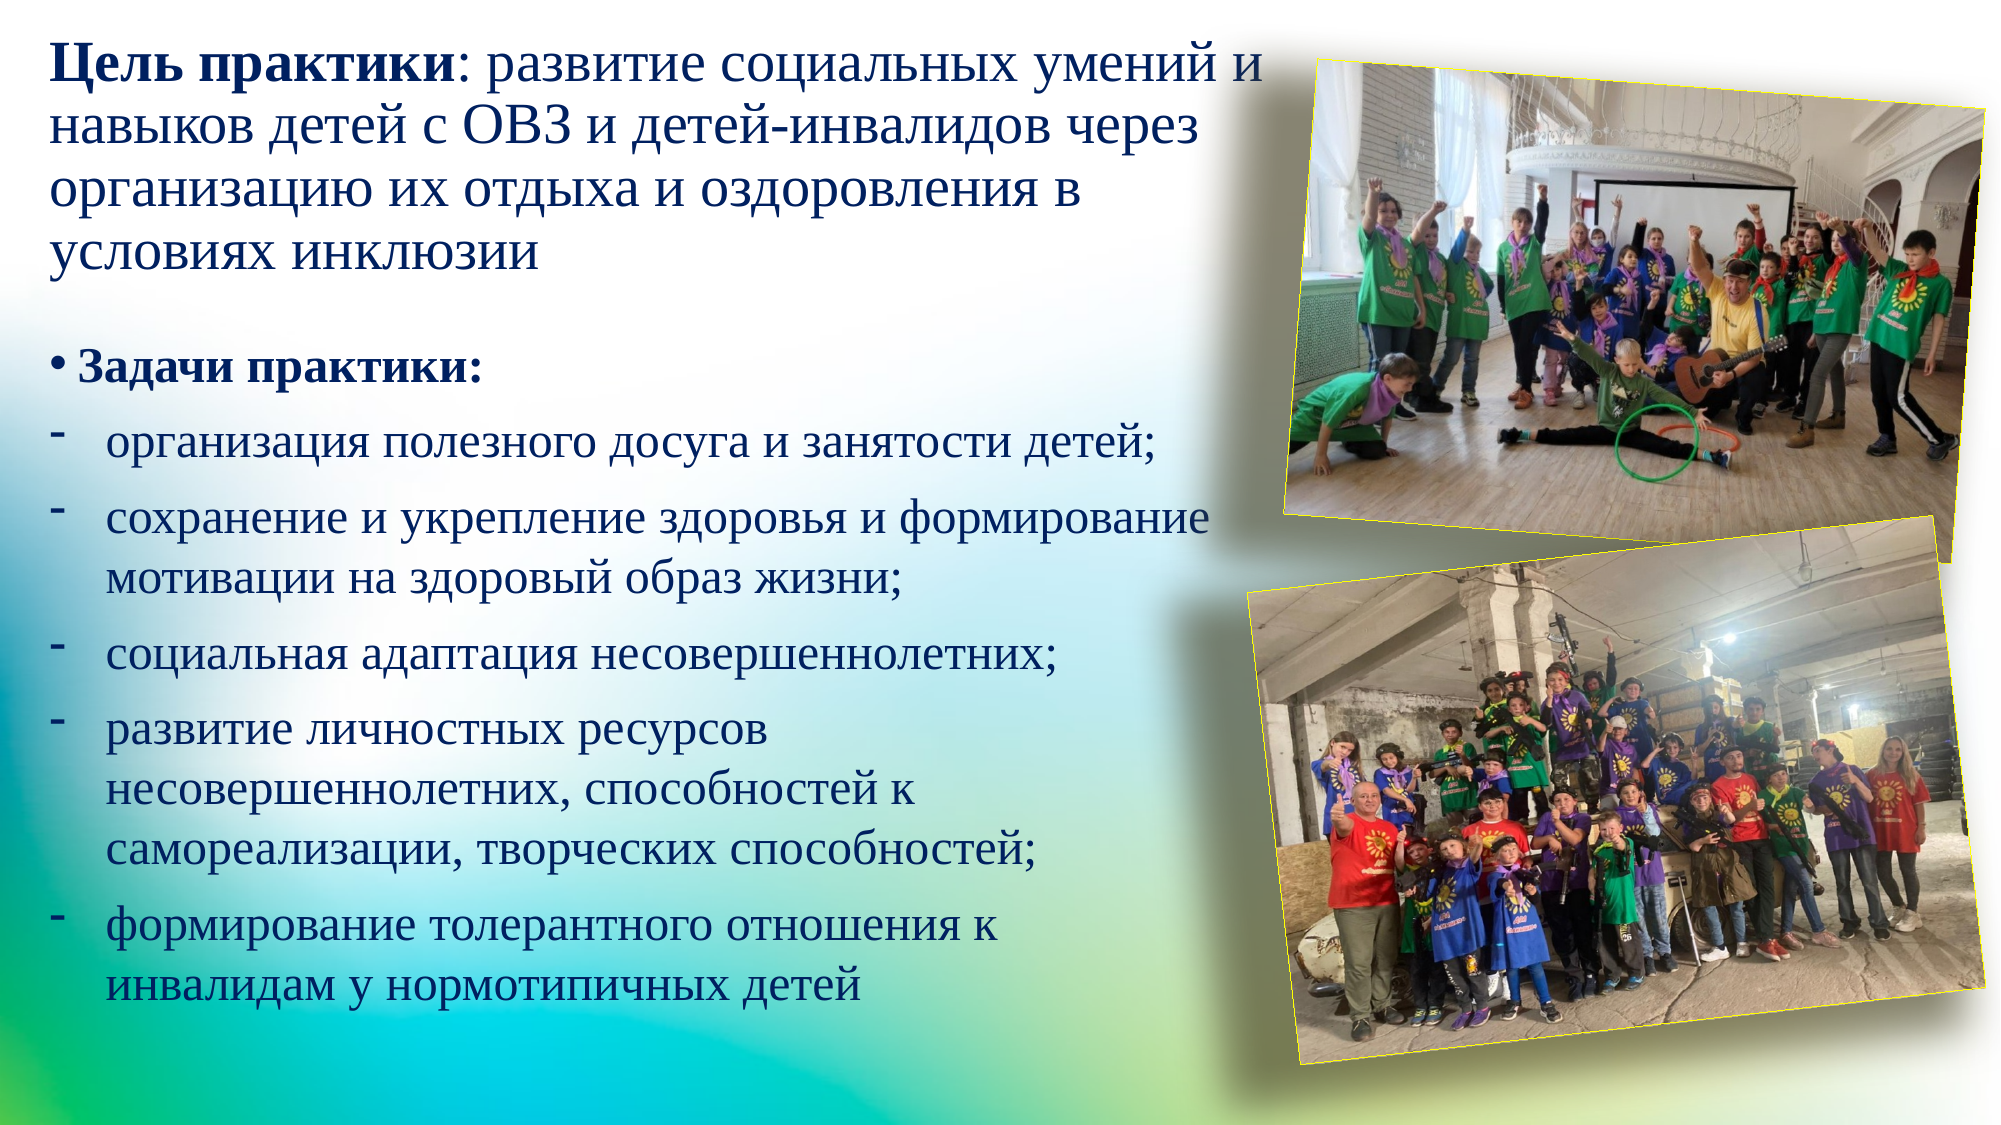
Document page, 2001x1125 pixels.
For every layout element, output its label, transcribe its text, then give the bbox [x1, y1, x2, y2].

picture [0, 0, 2000, 1125]
title Цель практики: развитие социальных умений и навыков детей с ОВЗ и детей-инвалидов через организацию их отдыха и оздоровления в условиях инклюзии [34, 0, 1322, 314]
list Задачи практики: организация полезного досуга и занятости детей; сохранение и укрепление здоровья и формирование мотивации на здоровый образ жизни; социальная адаптация несовершеннолетних; развитие личностных ресурсов несовершеннолетних, способностей к самореализации, творческих способностей; формирование толерантного отношения к инвалидам у нормотипичных детей [34, 324, 1190, 1031]
